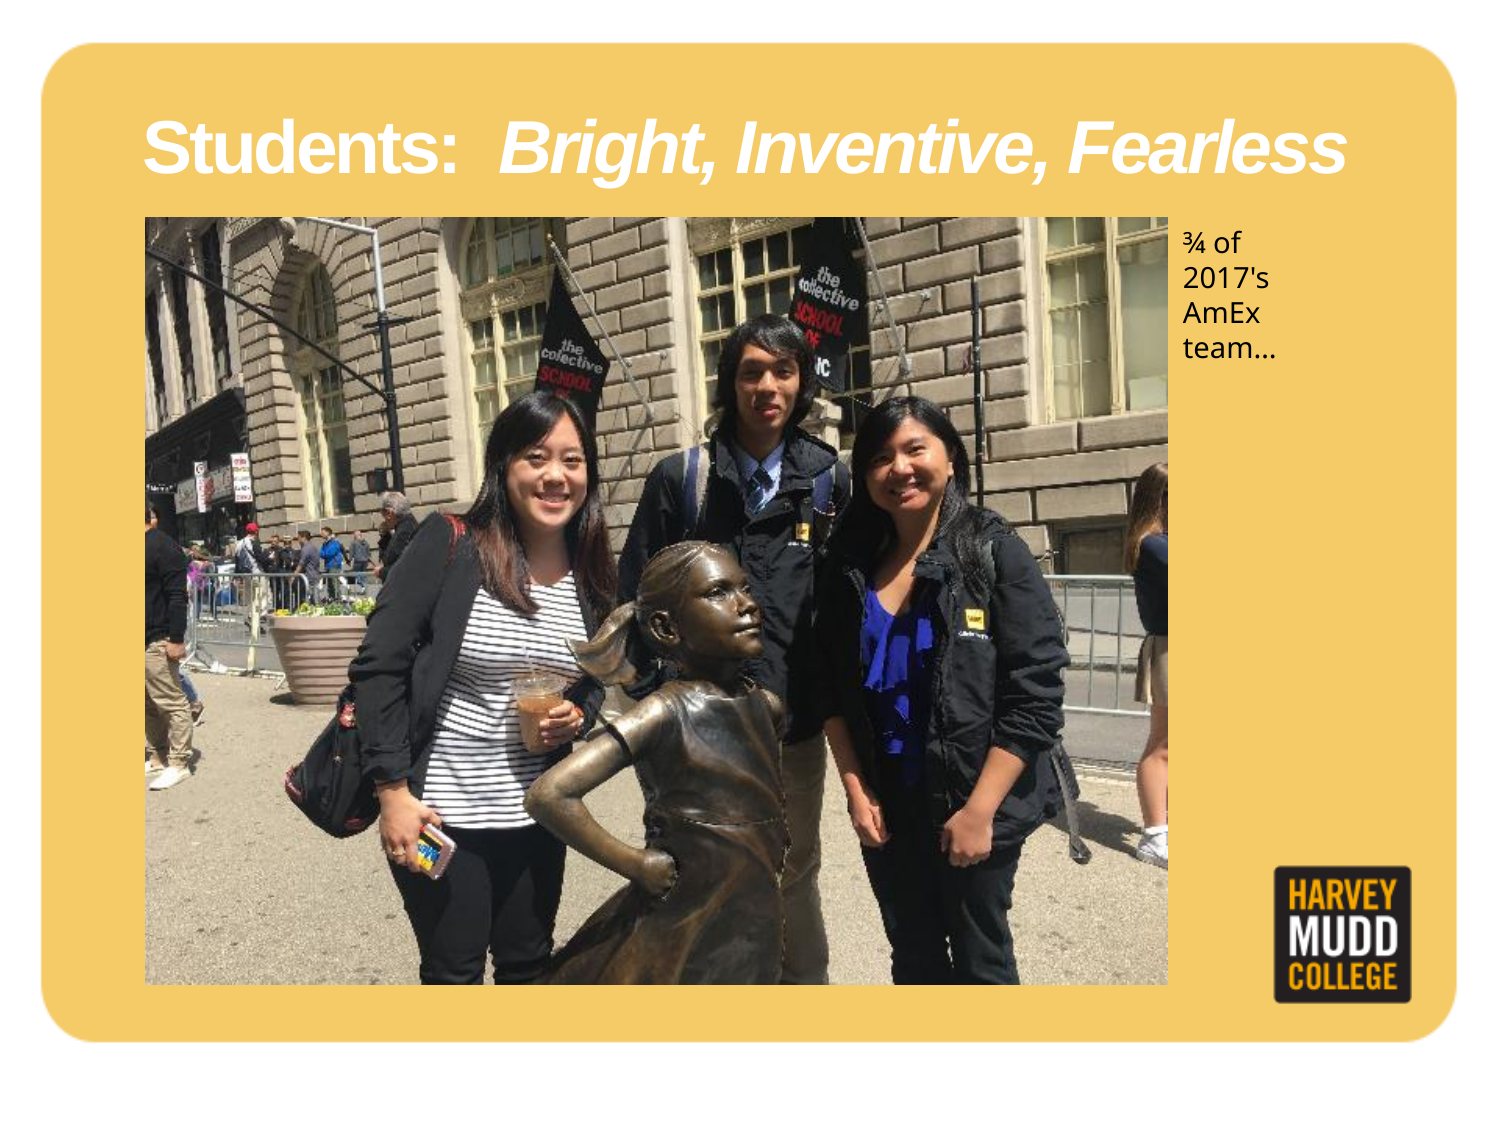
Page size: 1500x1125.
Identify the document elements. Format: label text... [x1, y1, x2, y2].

title Students: Bright, Inventive, Fearless [38, 50, 1455, 238]
text_box ¾ of 2017's AmEx team… [1170, 217, 1317, 372]
picture [0, 0, 1500, 1125]
